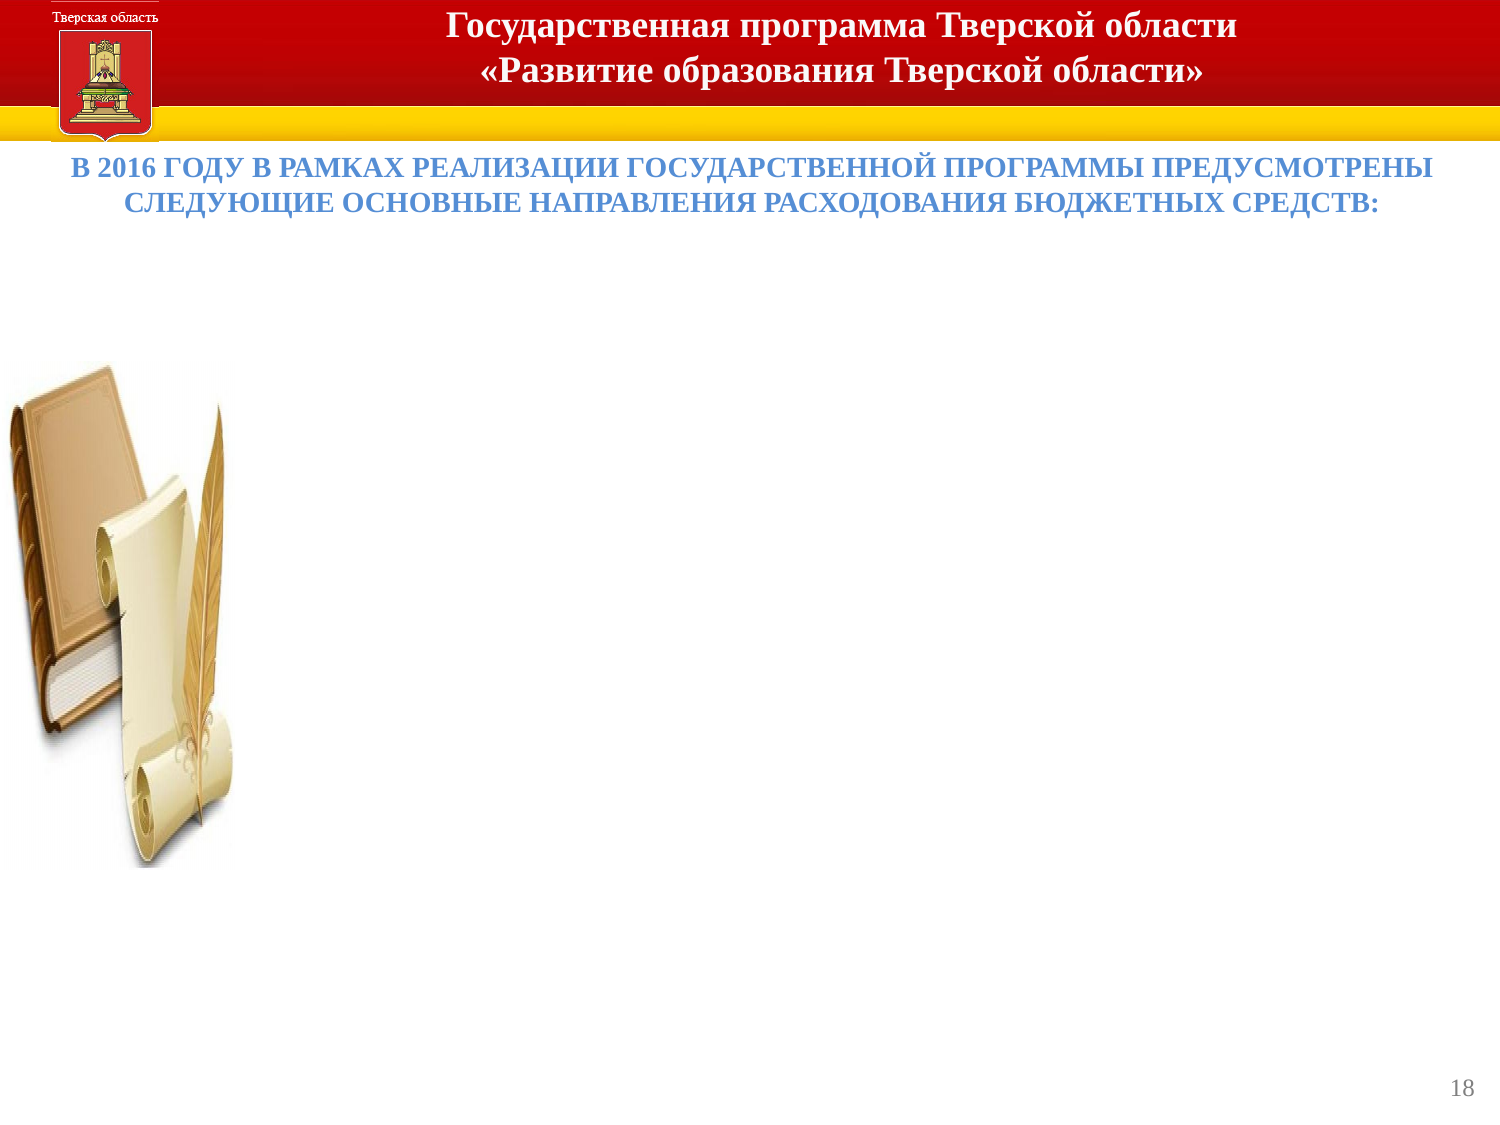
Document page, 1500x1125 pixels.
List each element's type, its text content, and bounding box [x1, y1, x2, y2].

picture [0, 0, 1500, 142]
picture [2, 361, 183, 870]
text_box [183, 226, 1471, 1077]
slide_number 18 [1423, 1046, 1490, 1125]
text_box В 2016 году в рамках реализации государственной программы предусмотрены следующие основные направления расходования бюджетных средств: [13, 150, 1491, 226]
